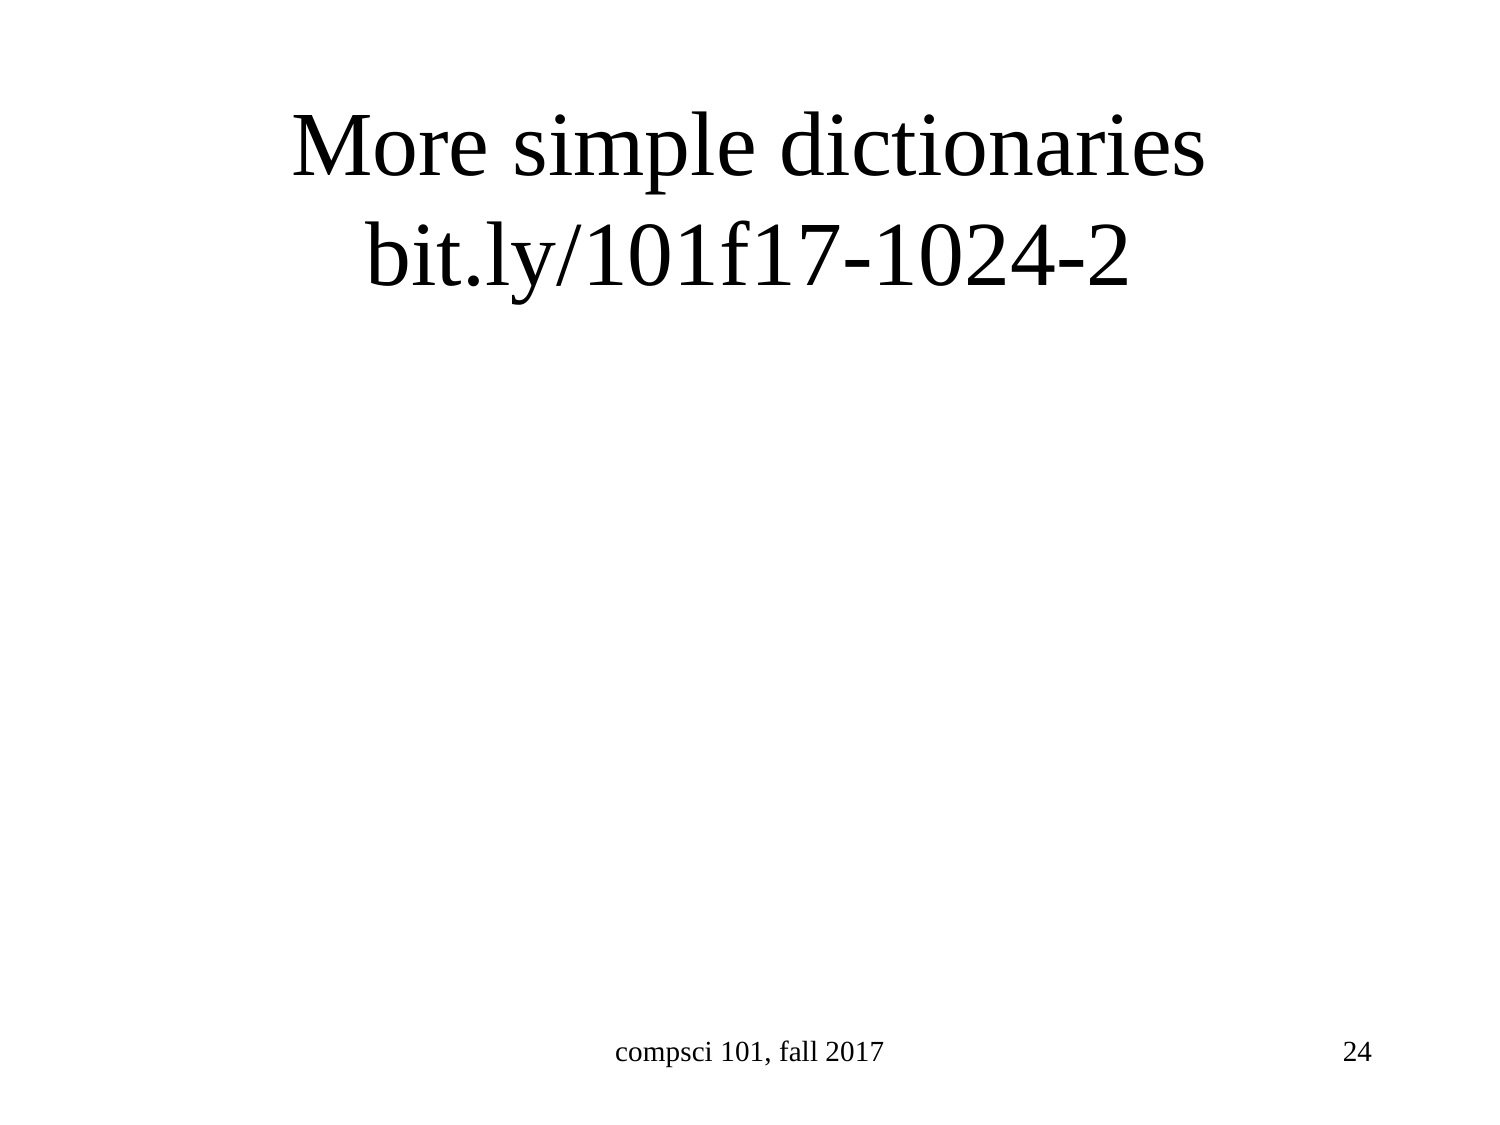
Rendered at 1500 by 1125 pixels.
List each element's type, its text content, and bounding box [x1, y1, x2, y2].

footer compsci 101, fall 2017 [512, 1024, 988, 1101]
slide_number 24 [1074, 1024, 1388, 1101]
title More simple dictionaries bit.ly/101f17-1024-2 [112, 99, 1388, 288]
